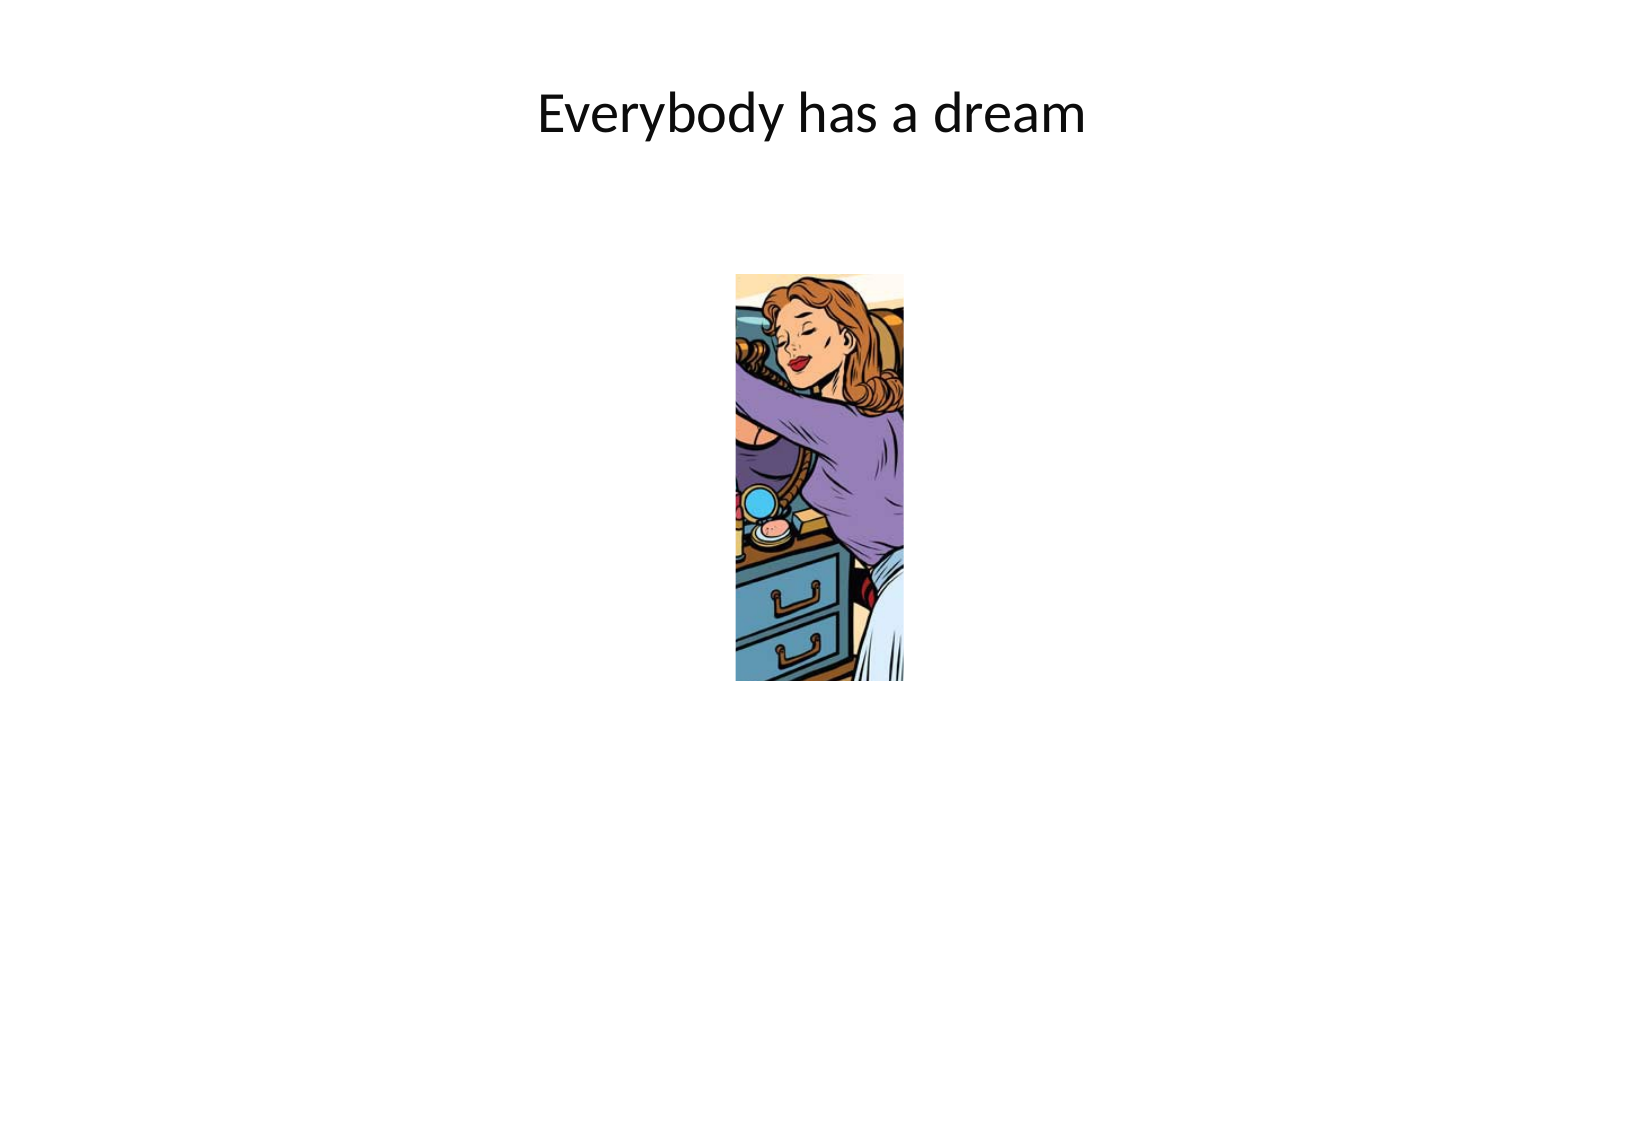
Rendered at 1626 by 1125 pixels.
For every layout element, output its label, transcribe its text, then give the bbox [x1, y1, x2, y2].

picture [735, 274, 904, 681]
text_box Everybody has a dream [523, 66, 1102, 152]
